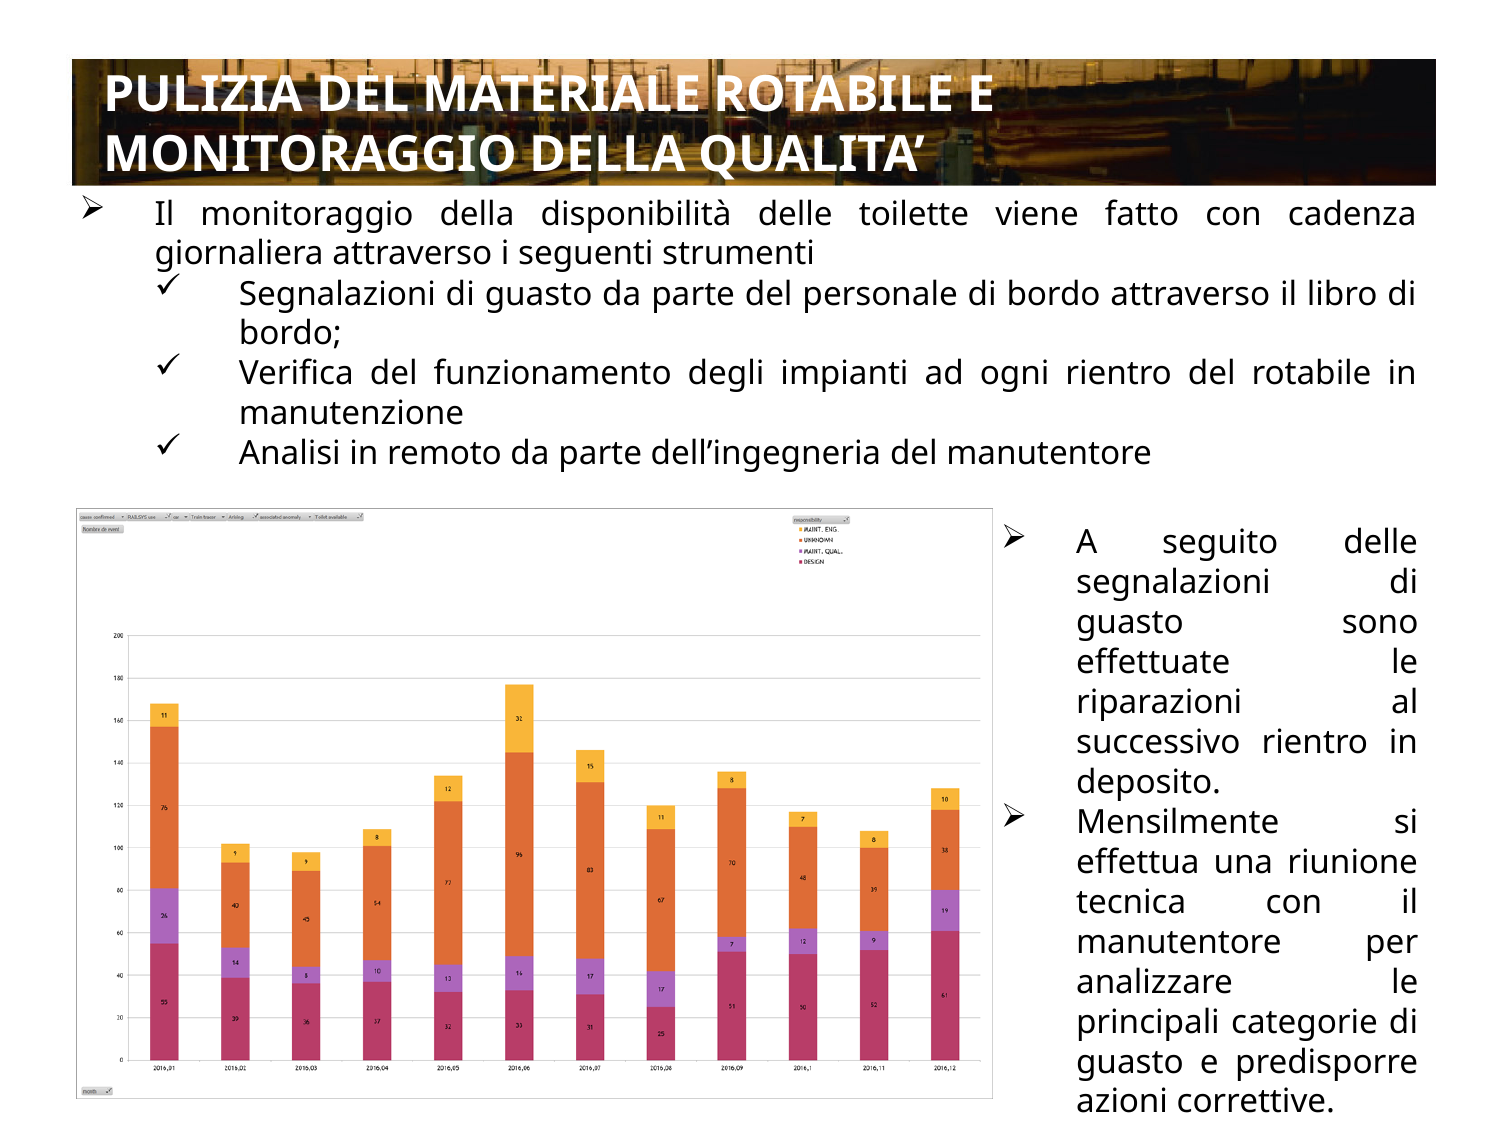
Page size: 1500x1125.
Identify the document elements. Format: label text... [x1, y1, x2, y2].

picture [76, 507, 993, 1099]
text_box Il monitoraggio della disponibilità delle toilette viene fatto con cadenza giornaliera attraverso i seguenti strumenti Segnalazioni di guasto da parte del personale di bordo attraverso il libro di bordo; Verifica del funzionamento degli impianti ad ogni rientro del rotabile in manutenzione Analisi in remoto da parte dell’ingegneria del manutentore [64, 193, 1434, 479]
picture [0, 0, 1436, 186]
text_box A seguito delle segnalazioni di guasto sono effettuate le riparazioni al successivo rientro in deposito. Mensilmente si effettua una riunione tecnica con il manutentore per analizzare le principali categorie di guasto e predisporre azioni correttive. [986, 513, 1434, 1125]
